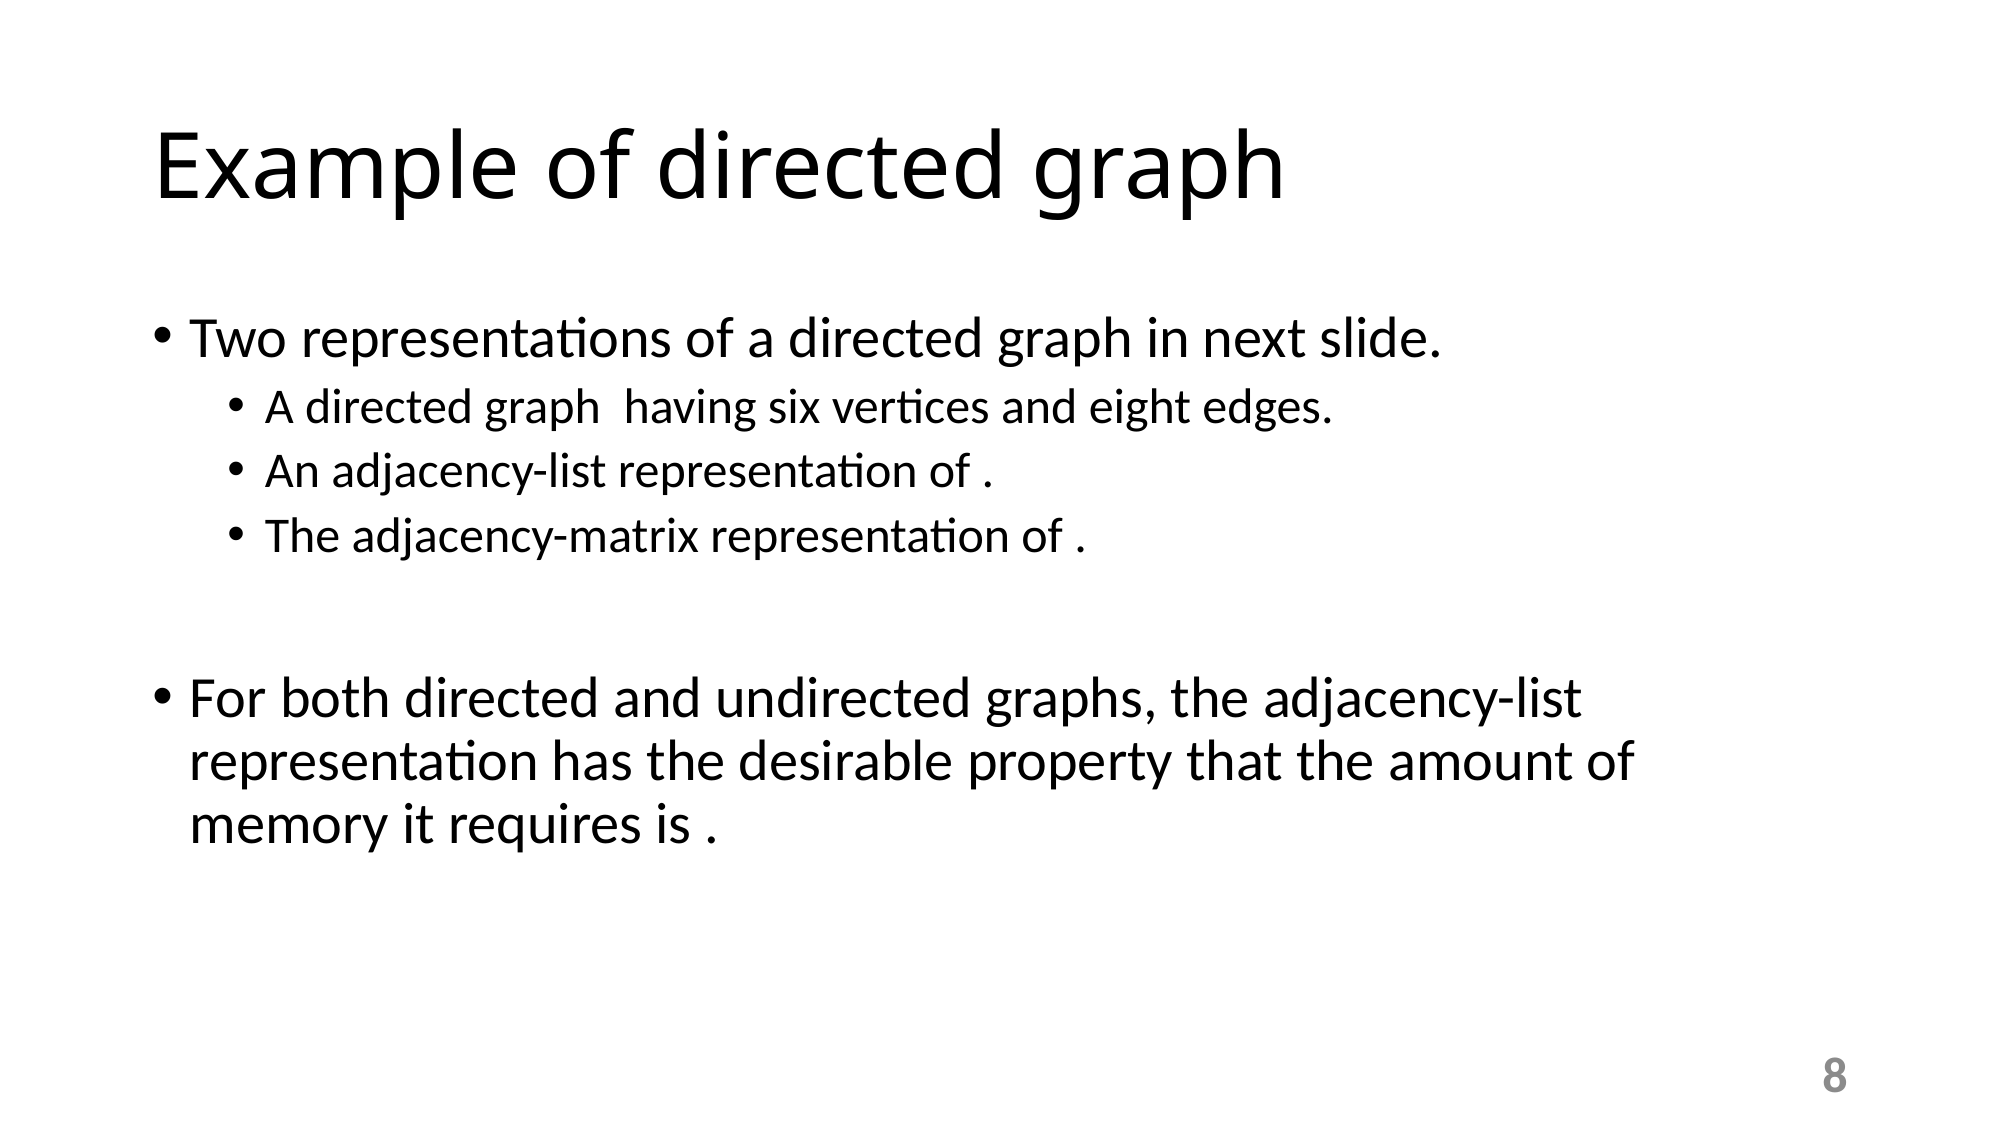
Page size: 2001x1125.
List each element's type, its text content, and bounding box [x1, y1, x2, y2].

title Example of directed graph [137, 59, 1863, 278]
slide_number 8 [1412, 1042, 1863, 1103]
